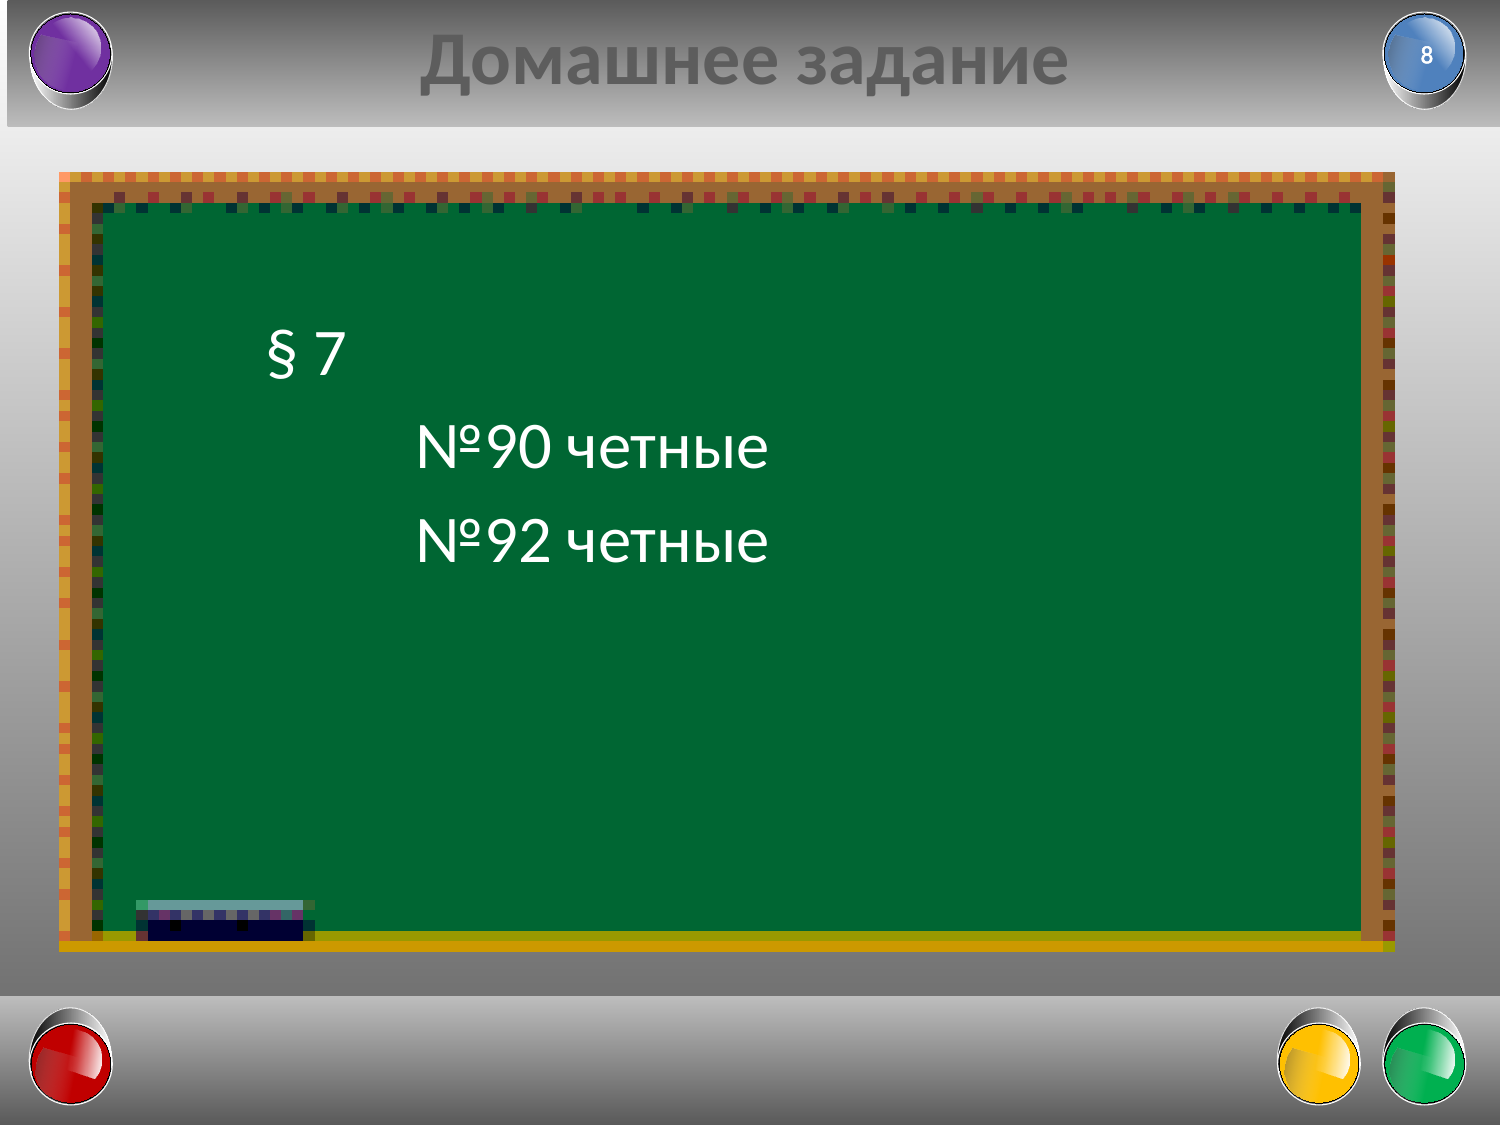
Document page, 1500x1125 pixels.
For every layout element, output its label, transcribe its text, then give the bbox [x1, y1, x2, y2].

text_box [29, 1007, 113, 1106]
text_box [29, 11, 113, 110]
text_box [0, 994, 1500, 1125]
picture [59, 172, 1395, 953]
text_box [1382, 11, 1467, 110]
title Домашнее задание [70, 0, 1421, 108]
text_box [1382, 1007, 1467, 1106]
text_box [5, 0, 1500, 129]
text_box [1277, 1007, 1361, 1106]
